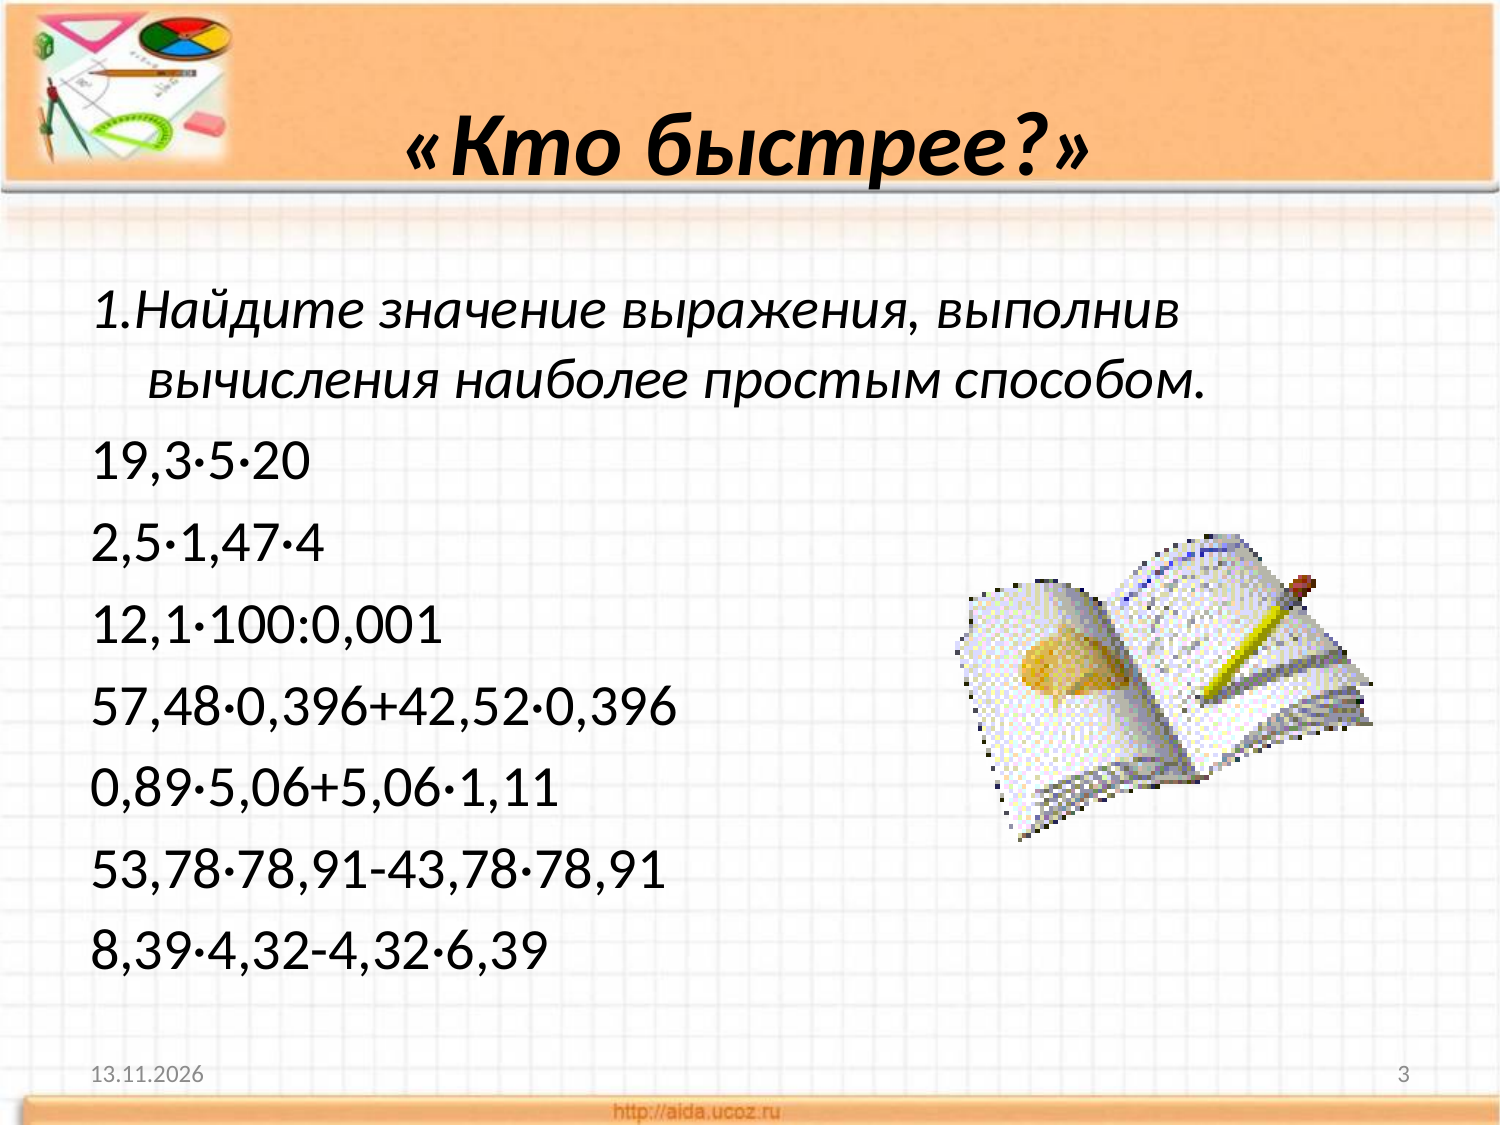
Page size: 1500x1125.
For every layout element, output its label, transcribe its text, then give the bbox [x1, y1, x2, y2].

slide_number 3 [1074, 1042, 1425, 1103]
picture [0, 0, 1500, 1125]
title «Кто быстрее?» [74, 44, 1426, 233]
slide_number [75, 1042, 425, 1103]
list 1.Найдите значение выражения, выполнив вычисления наиболее простым способом. 19,3·5·20 2,5·1,47·4 12,1·100:0,001 57,48·0,396+42,52·0,396 0,89·5,06+5,06·1,11 53,78·78,91-43,78·78,91 8,39·4,32-4,32·6,39 [74, 262, 1426, 1006]
